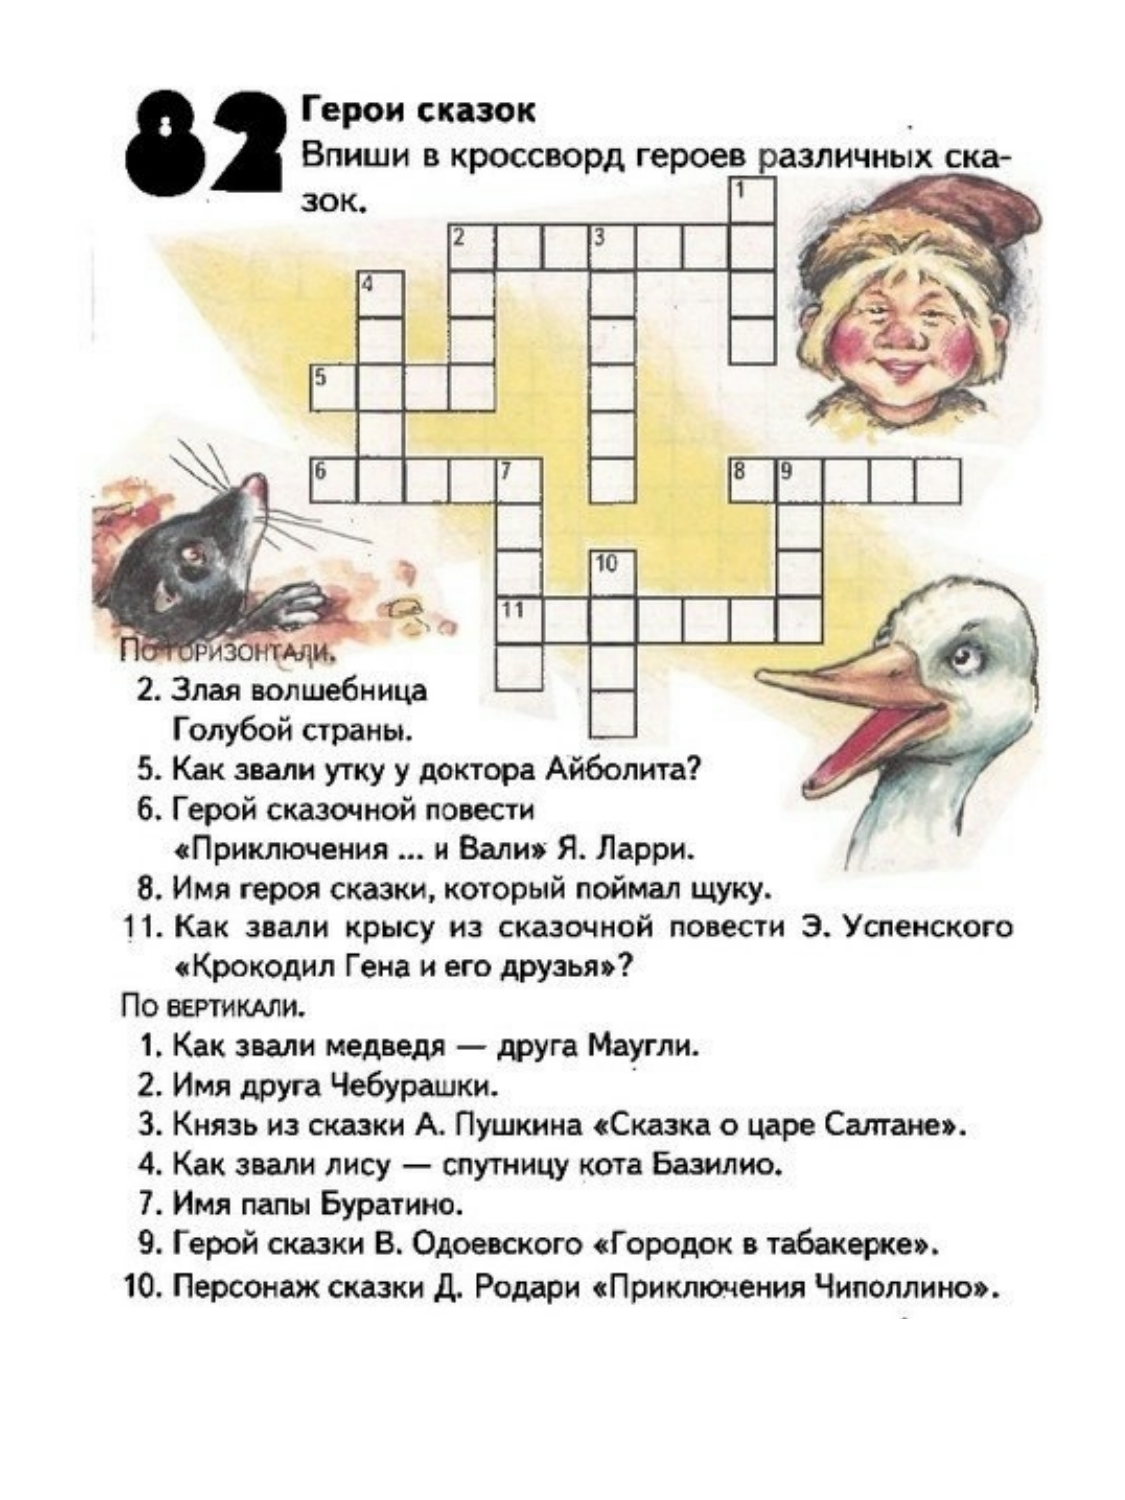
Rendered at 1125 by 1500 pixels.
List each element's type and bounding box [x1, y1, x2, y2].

picture [11, 52, 1125, 1319]
